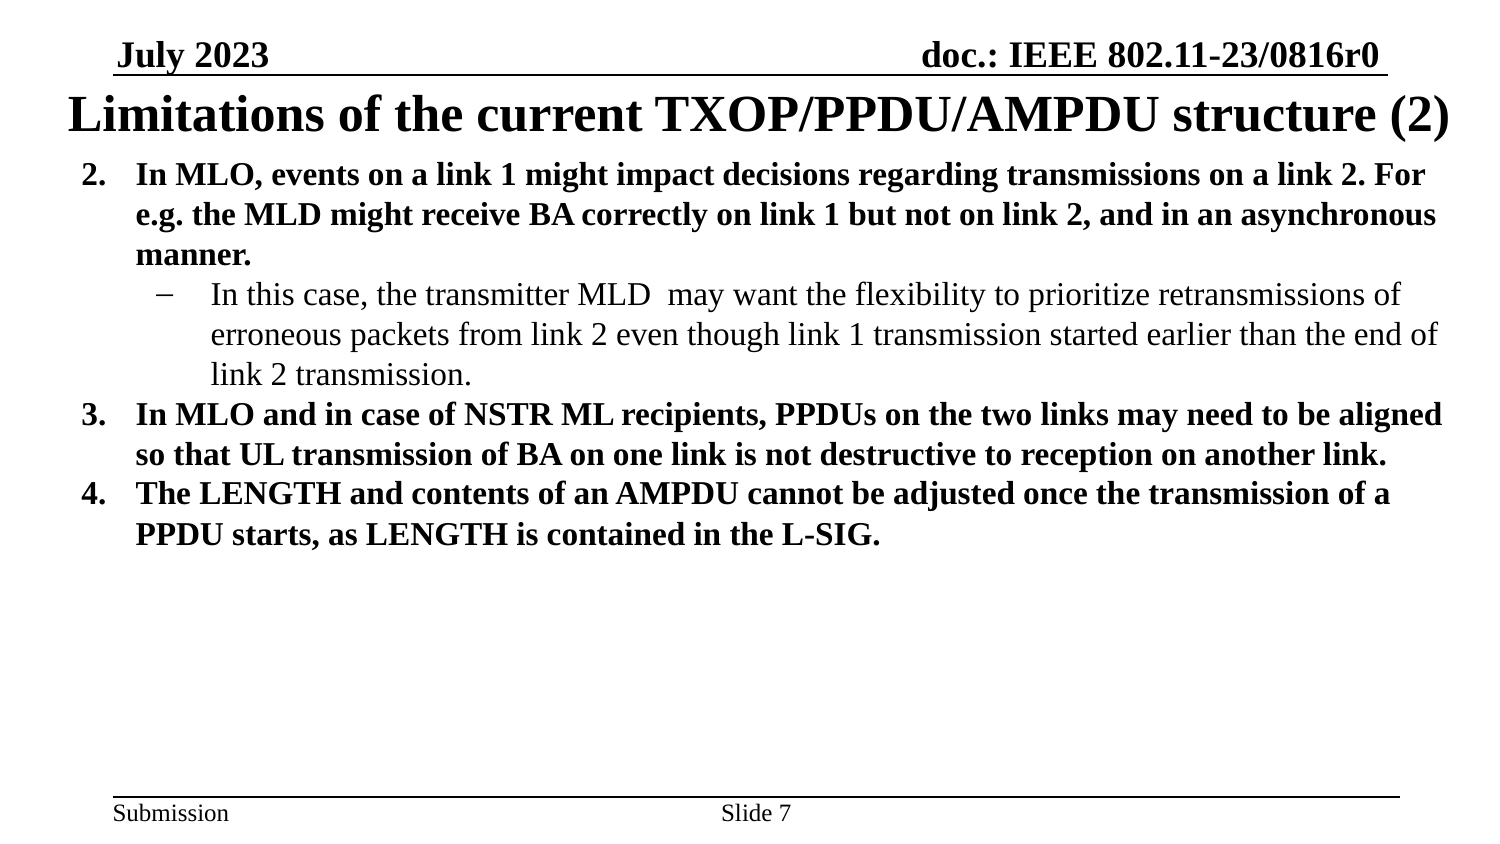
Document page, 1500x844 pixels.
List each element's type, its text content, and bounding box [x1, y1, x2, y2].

title Limitations of the current TXOP/PPDU/AMPDU structure (2) [45, 59, 1474, 162]
list In MLO, events on a link 1 might impact decisions regarding transmissions on a link 2. For e.g. the MLD might receive BA correctly on link 1 but not on link 2, and in an asynchronous manner. In this case, the transmitter MLD may want the flexibility to prioritize retransmissions of erroneous packets from link 2 even though link 1 transmission started earlier than the end of link 2 transmission. In MLO and in case of NSTR ML recipients, PPDUs on the two links may need to be aligned so that UL transmission of BA on one link is not destructive to reception on another link. The LENGTH and contents of an AMPDU cannot be adjusted once the transmission of a PPDU starts, as LENGTH is contained in the L-SIG. [45, 162, 1474, 743]
slide_number Slide ‹#› [712, 796, 800, 820]
